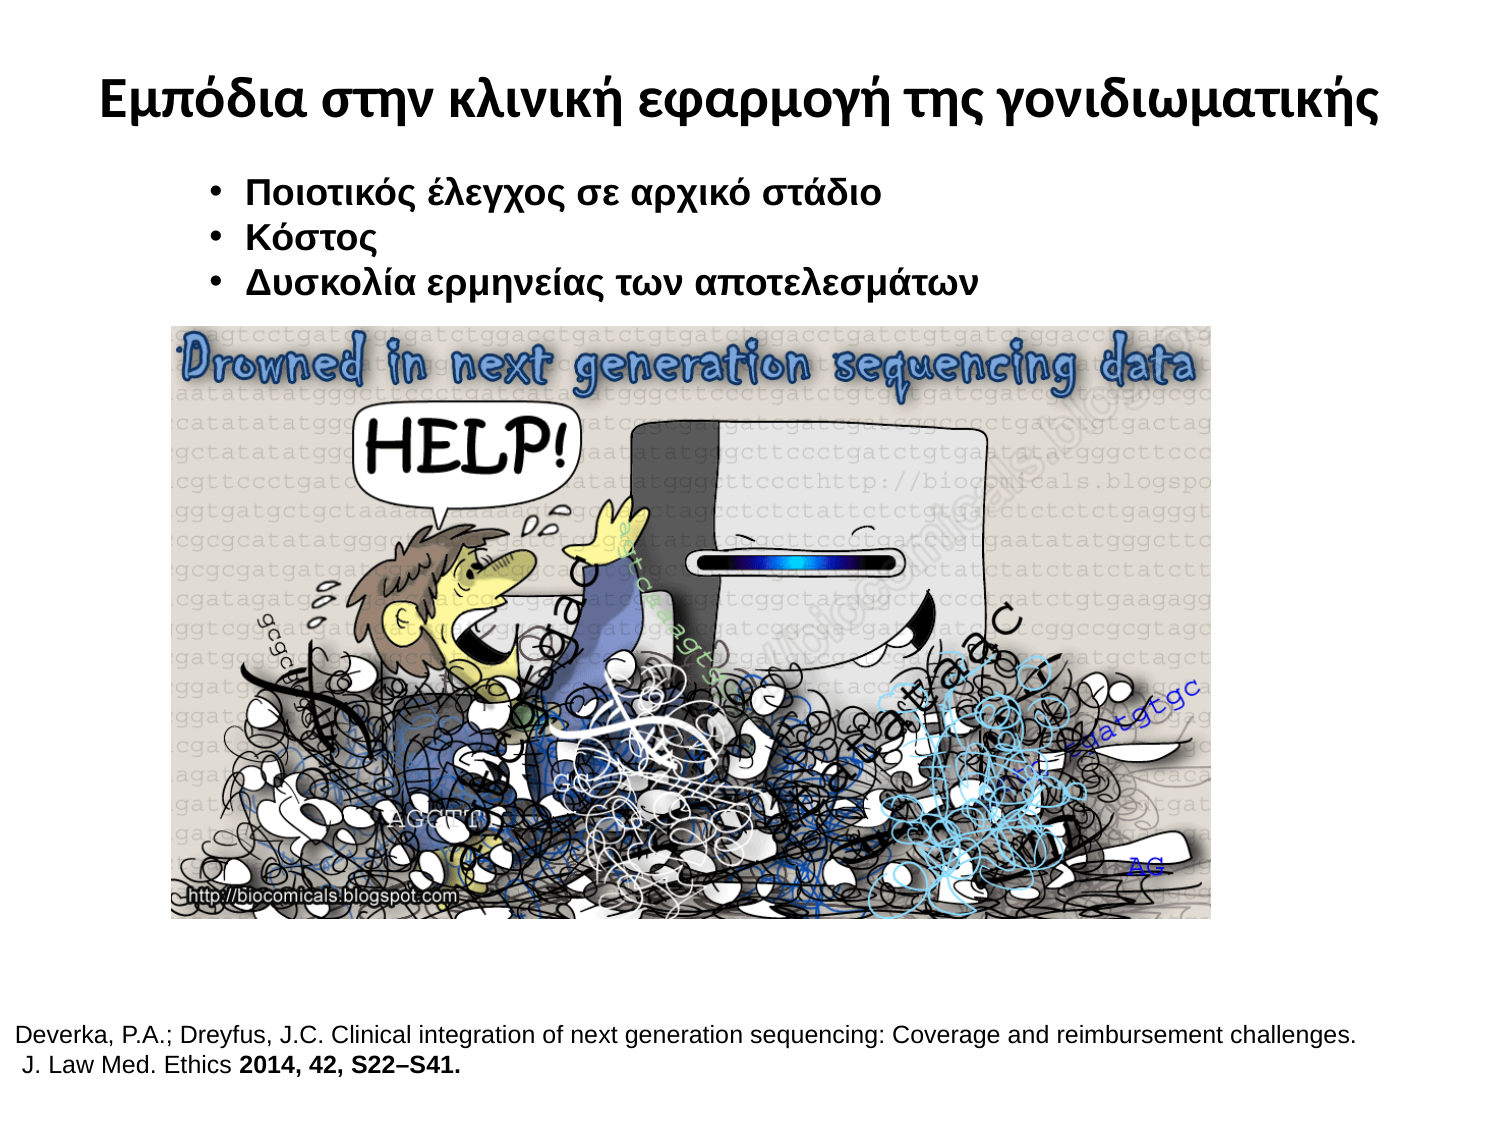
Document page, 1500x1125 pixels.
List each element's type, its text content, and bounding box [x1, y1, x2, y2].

text_box Deverka, P.A.; Dreyfus, J.C. Clinical integration of next generation sequencing: Coverage and reimbursement challenges. J. Law Med. Ethics 2014, 42, S22–S41. [0, 1011, 1394, 1086]
title Εμπόδια στην κλινική εφαρμογή της γονιδιωματικής [64, 0, 1416, 188]
text_box Ποιοτικός έλεγχος σε αρχικό στάδιο Κόστος Δυσκολία ερμηνείας των αποτελεσμάτων [194, 160, 999, 311]
picture [170, 326, 1211, 919]
